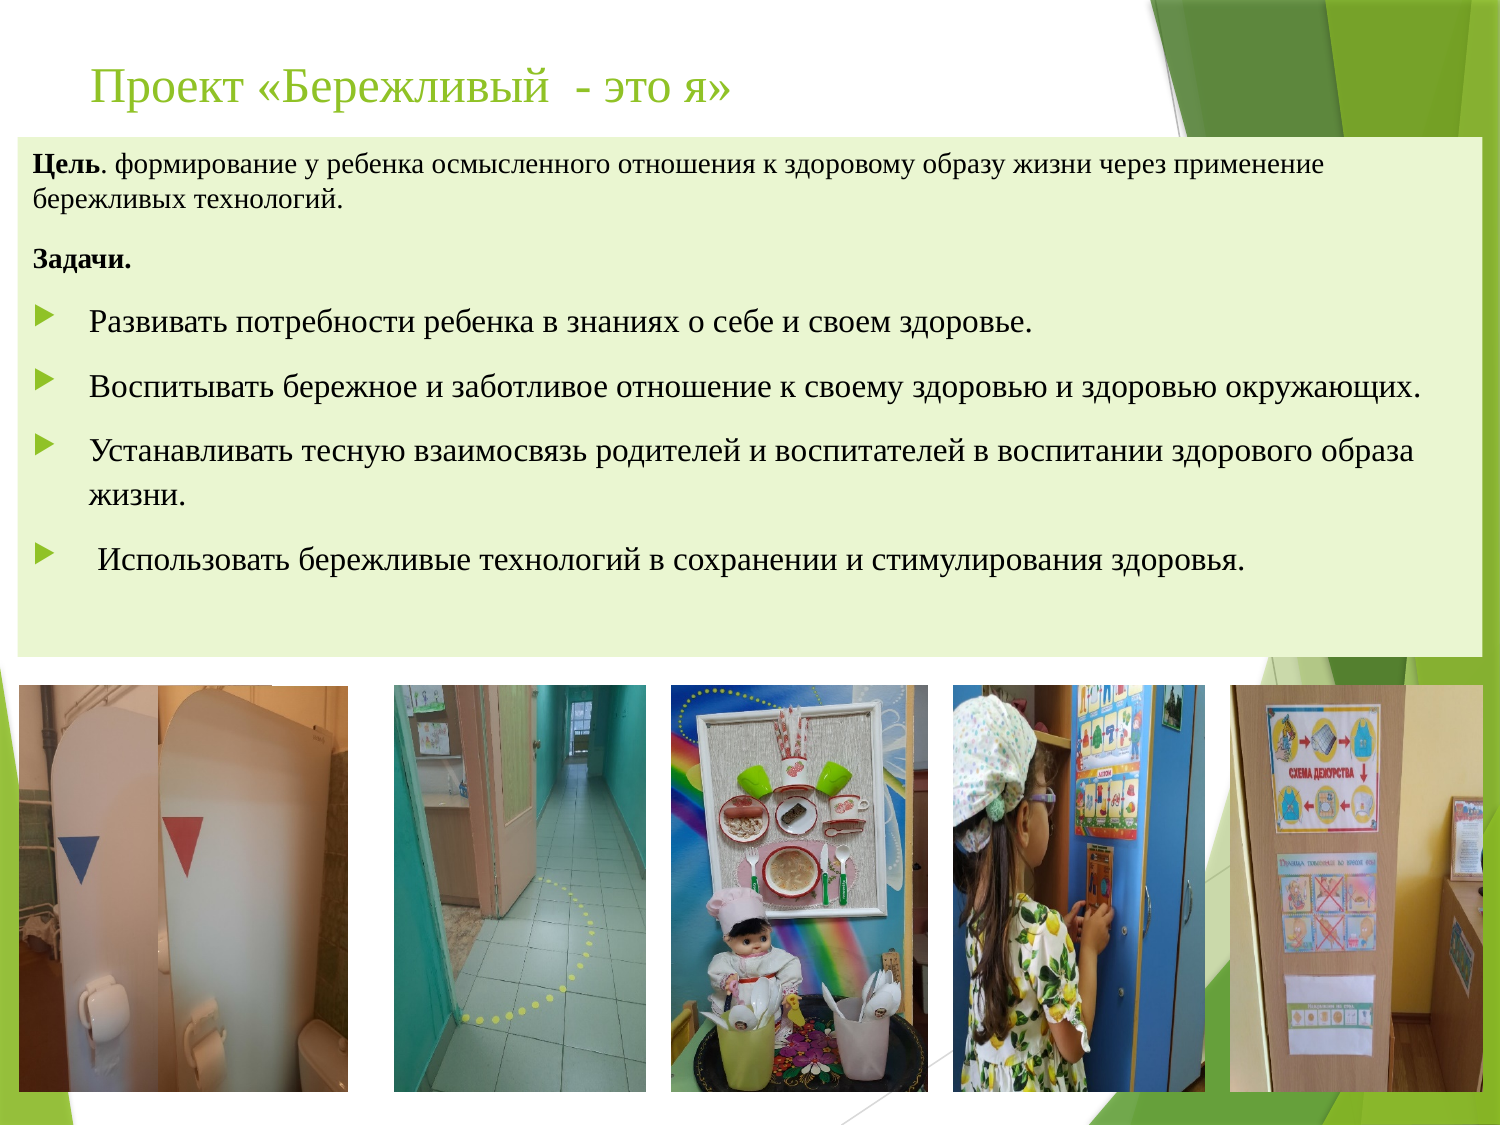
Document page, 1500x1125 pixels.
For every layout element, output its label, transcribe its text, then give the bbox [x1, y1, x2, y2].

picture [393, 684, 647, 1092]
picture [19, 684, 349, 1093]
picture [952, 684, 1206, 1092]
picture [671, 684, 928, 1092]
title Проект «Бережливый - это я» [75, 45, 1425, 137]
list Цель. формирование у ребенка осмысленного отношения к здоровому образу жизни через применение бережливых технологий. Задачи. Развивать потребности ребенка в знаниях о себе и своем здоровье. Воспитывать бережное и заботливое отношение к своему здоровью и здоровью окружающих. Устанавливать тесную взаимосвязь родителей и воспитателей в воспитании здорового образа жизни. Использовать бережливые технологий в сохранении и стимулирования здоровья. [17, 137, 1483, 657]
picture [1230, 684, 1483, 1092]
